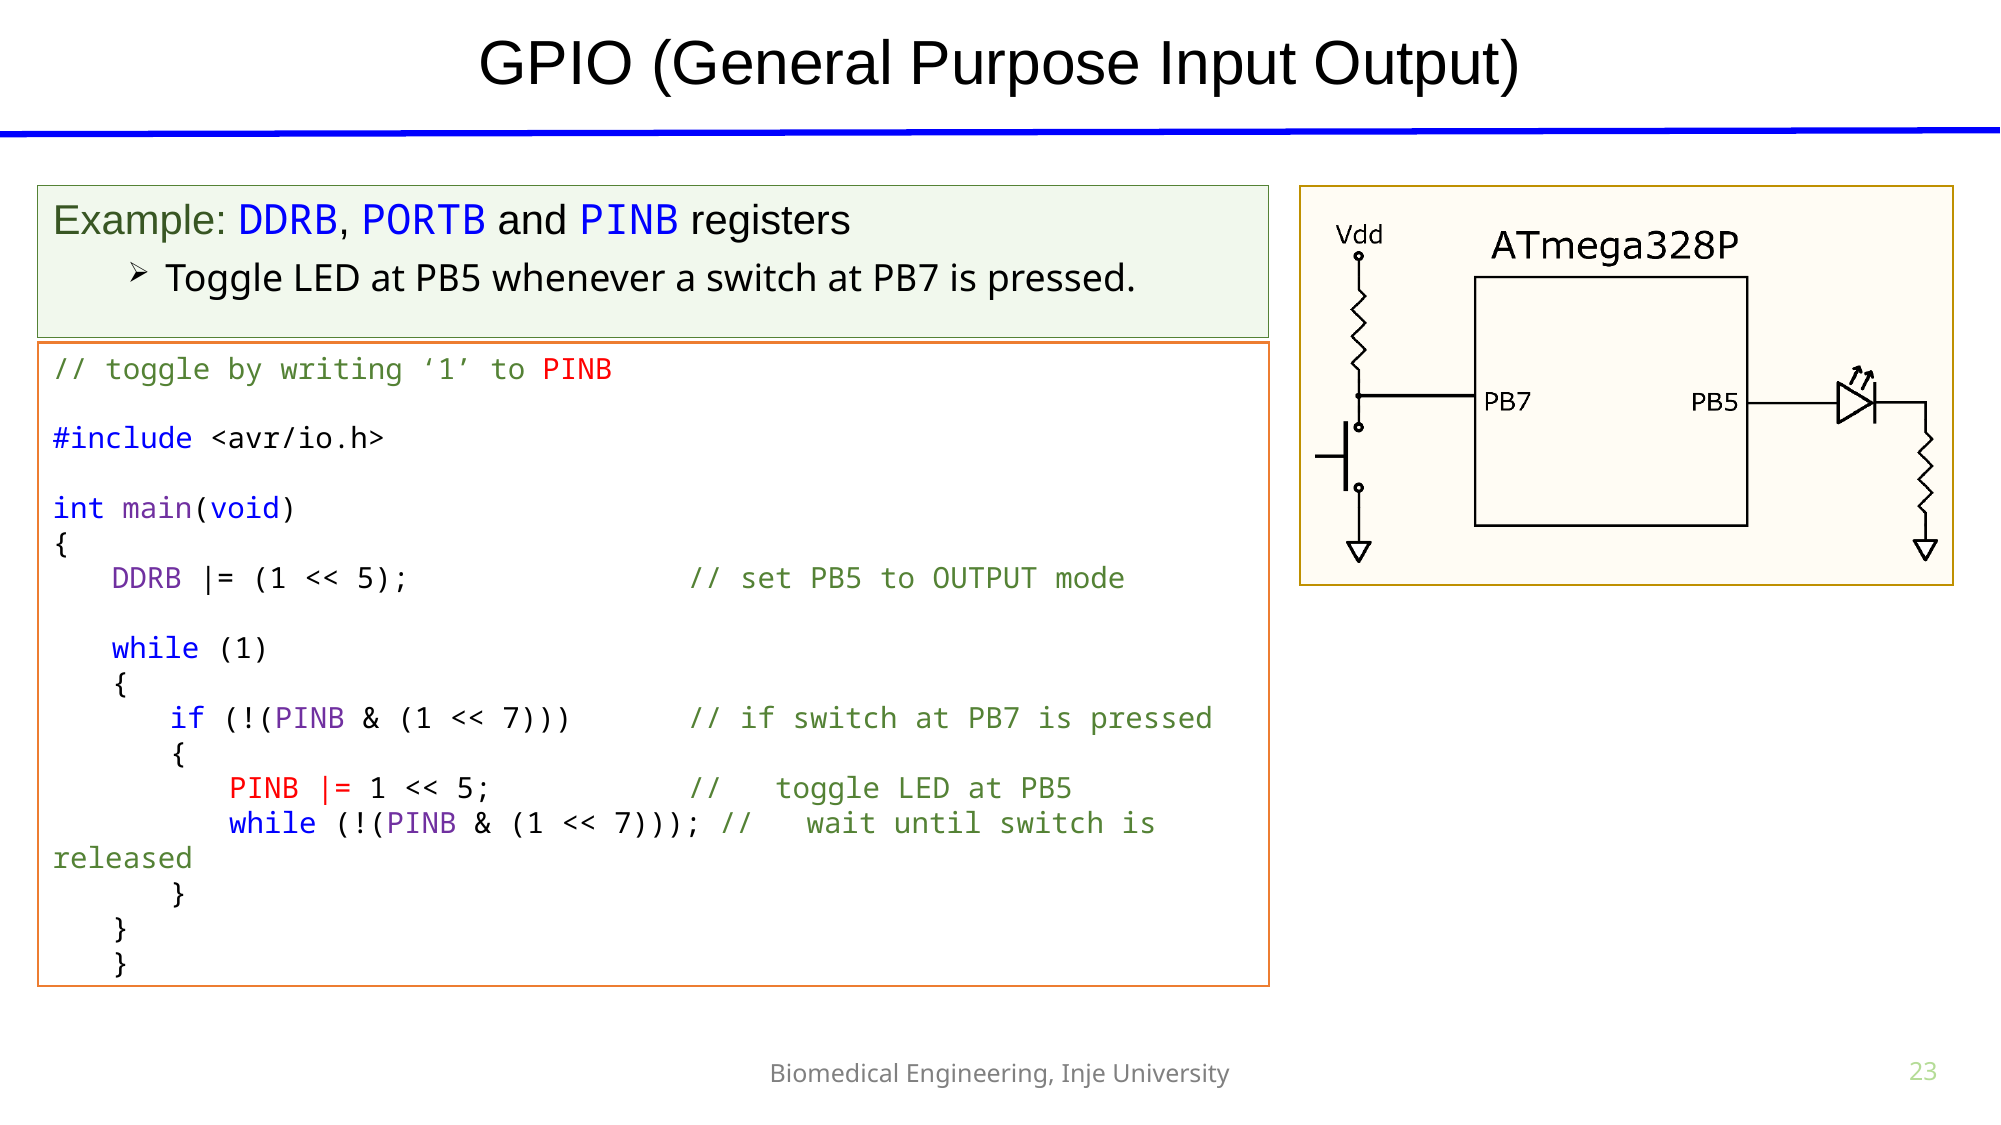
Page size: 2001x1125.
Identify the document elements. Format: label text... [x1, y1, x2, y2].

text_box // toggle by writing ‘1’ to PINB #include <avr/io.h> int main(void) { DDRB |= (1 << 5); // set PB5 to OUTPUT mode while (1) { if (!(PINB & (1 << 7))) // if switch at PB7 is pressed { PINB |= 1 << 5; // toggle LED at PB5 while (!(PINB & (1 << 7))); // wait until switch is released } } } [37, 341, 1270, 987]
footer Biomedical Engineering, Inje University [662, 1042, 1338, 1102]
slide_number 23 [1412, 1042, 1953, 1102]
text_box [1299, 185, 1953, 586]
text_box Example: DDRB, PORTB and PINB registers Toggle LED at PB5 whenever a switch at PB7 is pressed. [37, 185, 1269, 338]
title GPIO (General Purpose Input Output) [47, 23, 1953, 106]
